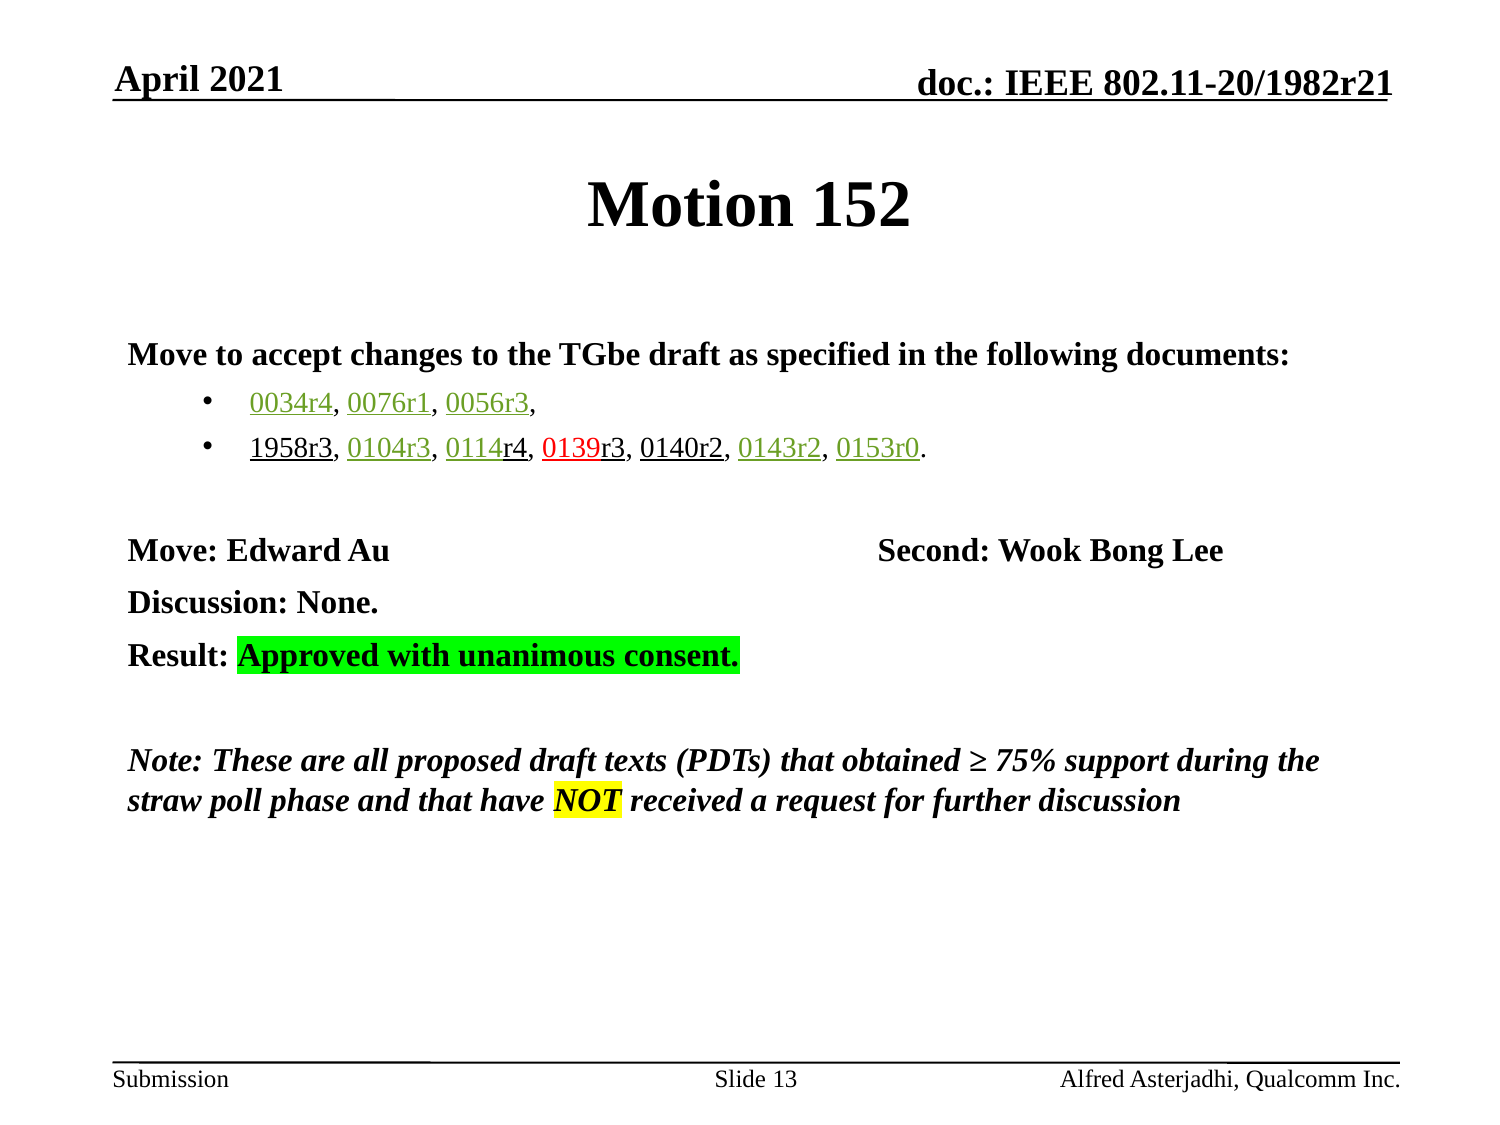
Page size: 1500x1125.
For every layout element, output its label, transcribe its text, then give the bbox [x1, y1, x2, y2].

list Move to accept changes to the TGbe draft as specified in the following documents: 0034r4, 0076r1, 0056r3, 1958r3, 0104r3, 0114r4, 0139r3, 0140r2, 0143r2, 0153r0. Move: Edward Au Second: Wook Bong Lee Discussion: None. Result: Approved with unanimous consent. Note: These are all proposed draft texts (PDTs) that obtained ≥ 75% support during the straw poll phase and that have NOT received a request for further discussion [112, 324, 1388, 1000]
slide_number Slide 13 [712, 1061, 800, 1123]
footer Alfred Asterjadhi, Qualcomm Inc. [878, 1061, 1402, 1093]
title Motion 152 [112, 112, 1388, 288]
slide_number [114, 54, 423, 100]
